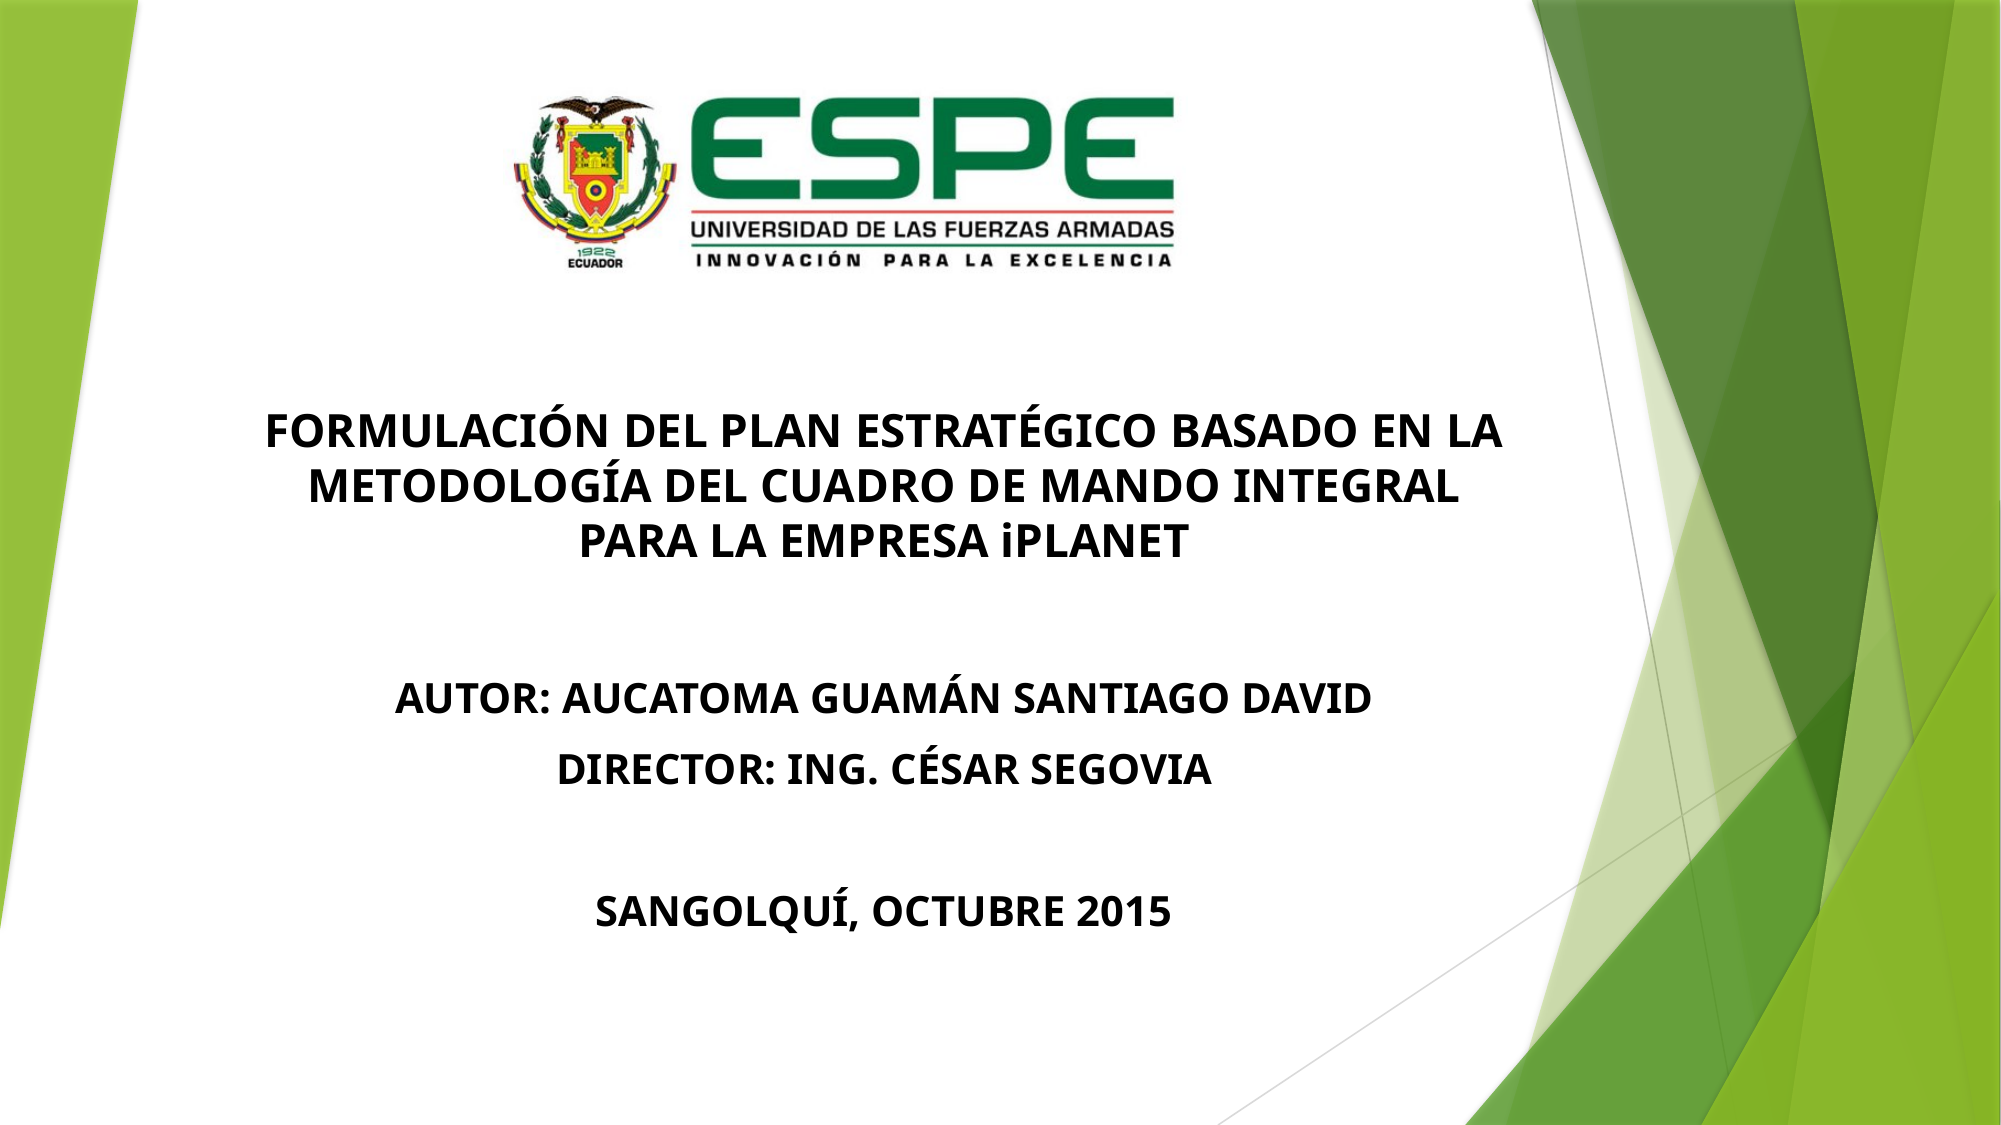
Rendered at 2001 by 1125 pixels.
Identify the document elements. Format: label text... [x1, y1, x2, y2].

subtitle AUTOR: AUCATOMA GUAMÁN SANTIAGO DAVID DIRECTOR: ING. CÉSAR SEGOVIA SANGOLQUÍ, OCTUBRE 2015 [247, 664, 1522, 1010]
title FORMULACIÓN DEL PLAN ESTRATÉGICO BASADO EN LA METODOLOGÍA DEL CUADRO DE MANDO INTEGRAL PARA LA EMPRESA iPLANET [247, 365, 1522, 575]
picture [503, 61, 1189, 282]
